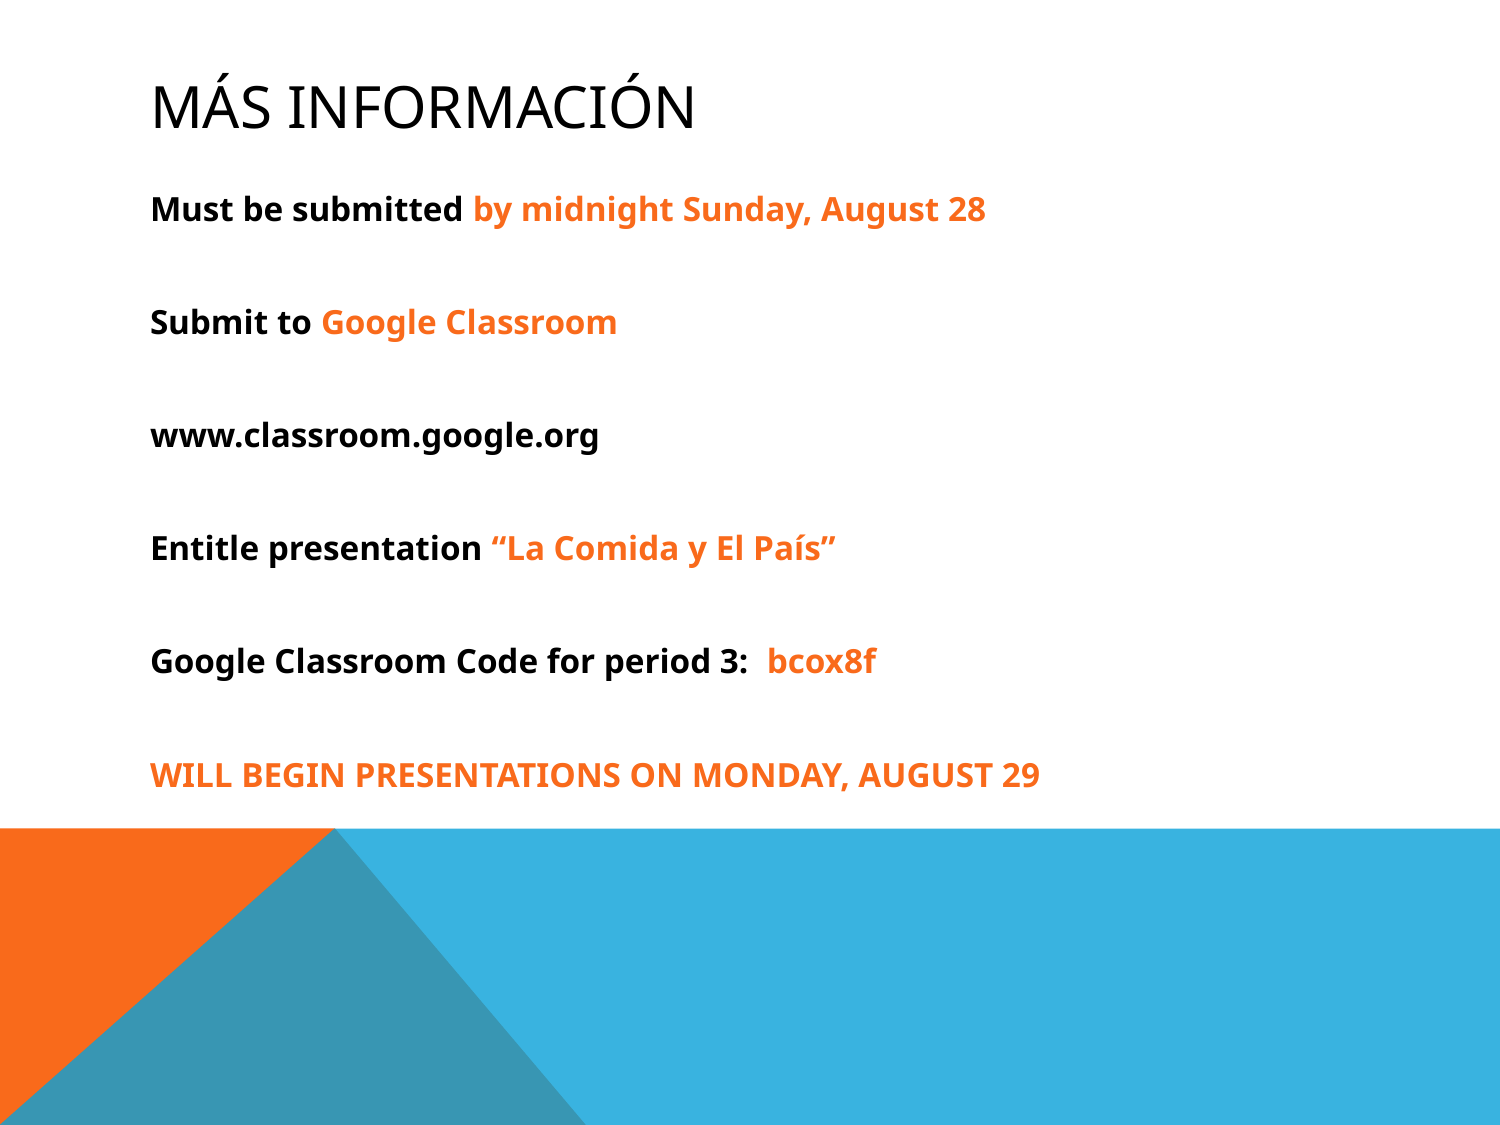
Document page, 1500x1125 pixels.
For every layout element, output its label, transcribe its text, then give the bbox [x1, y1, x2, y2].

list Must be submitted by midnight Sunday, August 28 Submit to Google Classroom www.classroom.google.org Entitle presentation “La Comida y El País” Google Classroom Code for period 3: bcox8f WILL BEGIN PRESENTATIONS ON MONDAY, AUGUST 29 [135, 180, 1369, 832]
title Más información [135, 60, 1369, 150]
